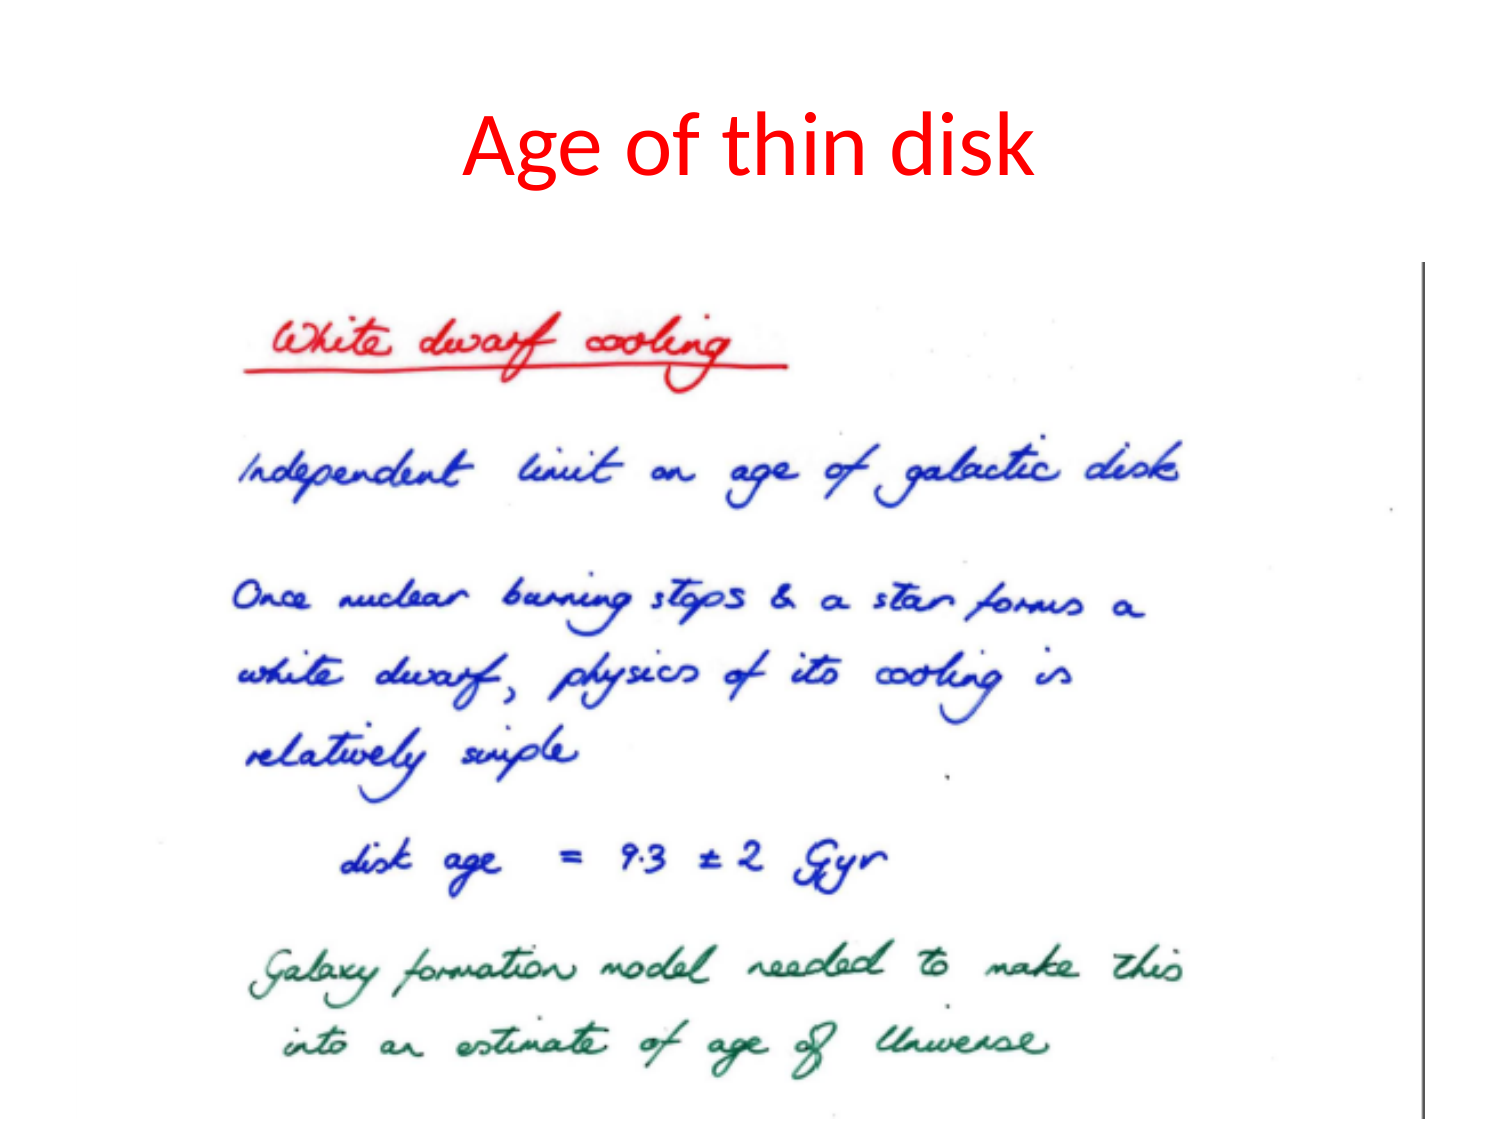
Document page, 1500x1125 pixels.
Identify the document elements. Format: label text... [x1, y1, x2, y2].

picture [74, 262, 1426, 1120]
title Age of thin disk [75, 45, 1425, 233]
